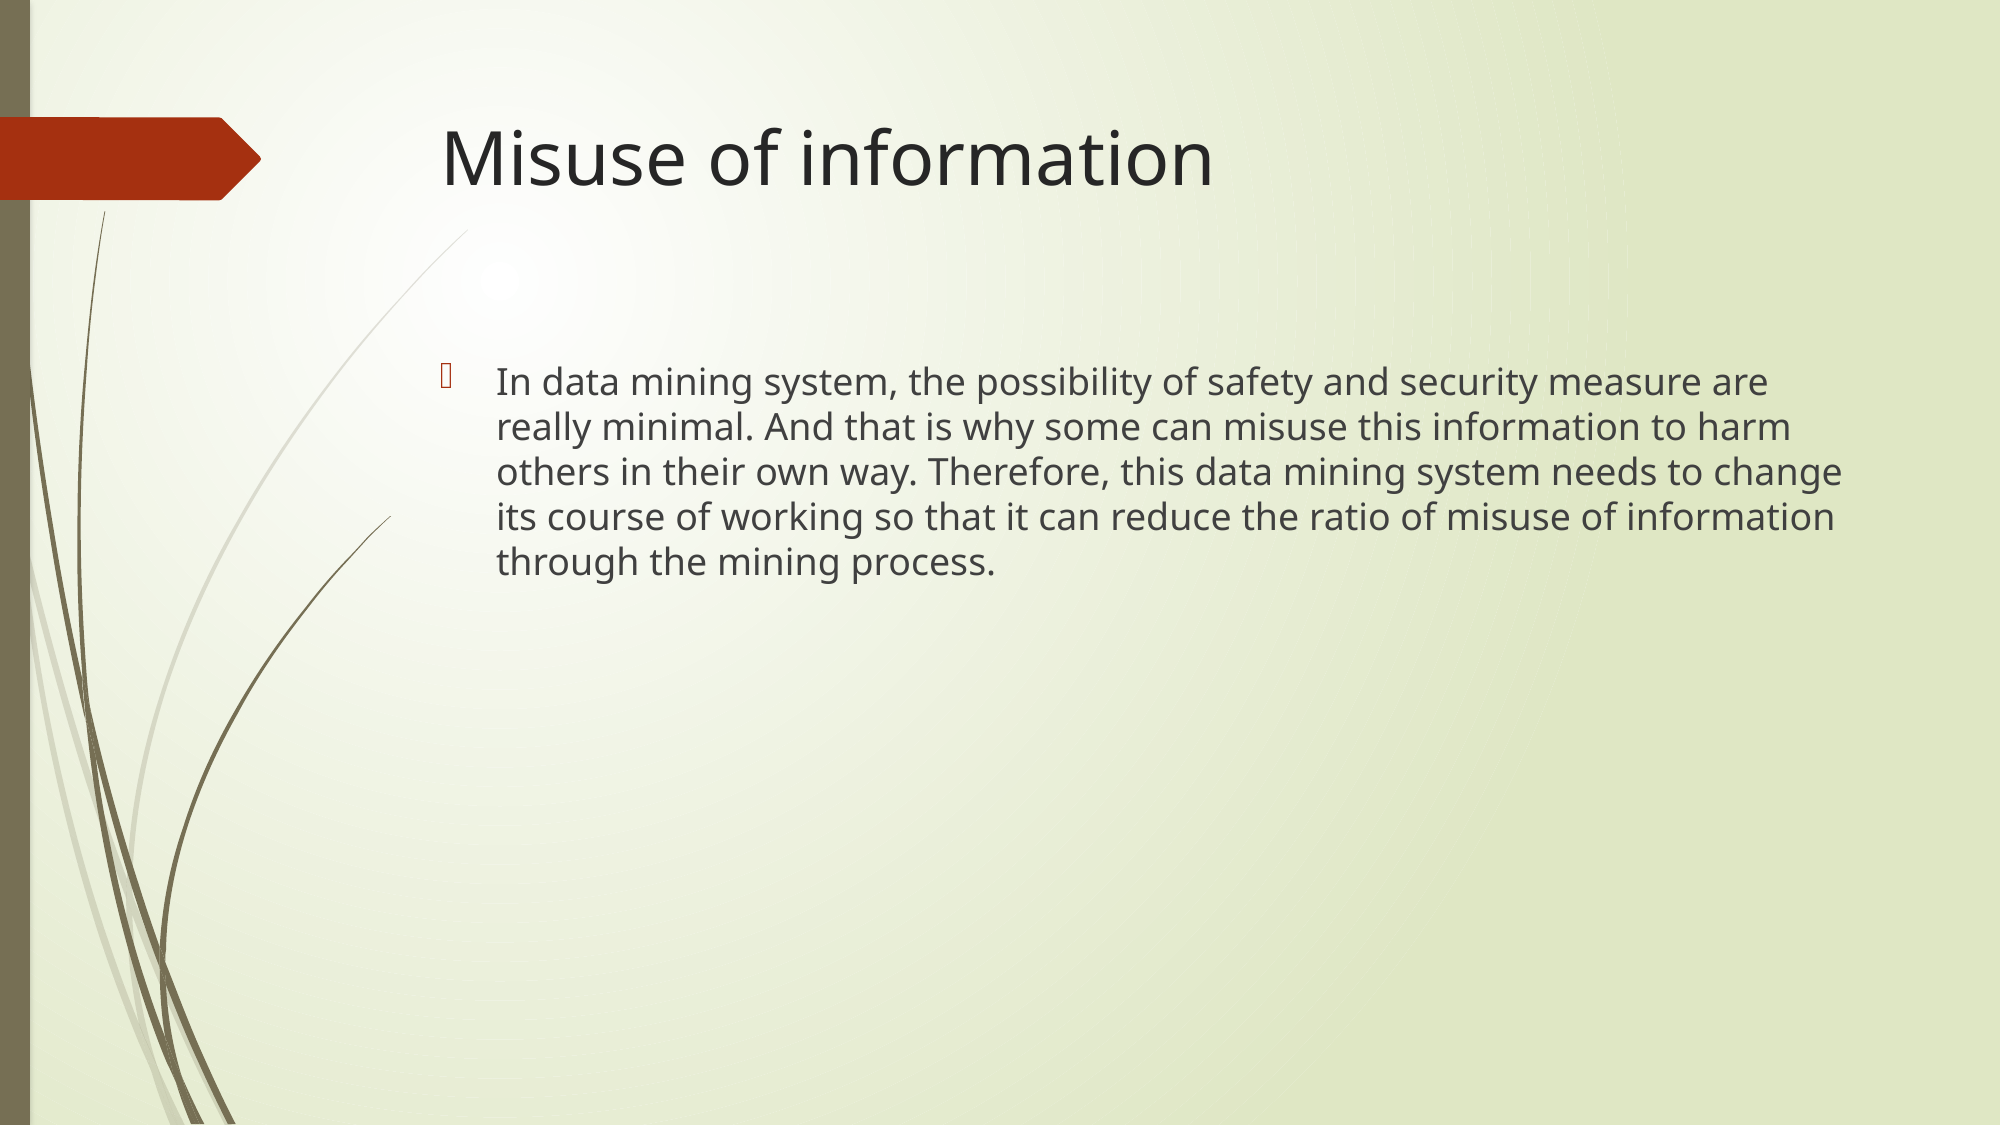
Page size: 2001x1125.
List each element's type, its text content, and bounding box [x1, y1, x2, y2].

list In data mining system, the possibility of safety and security measure are really minimal. And that is why some can misuse this information to harm others in their own way. Therefore, this data mining system needs to change its course of working so that it can reduce the ratio of misuse of information through the mining process. [424, 350, 1888, 970]
title Misuse of information [425, 102, 1888, 313]
